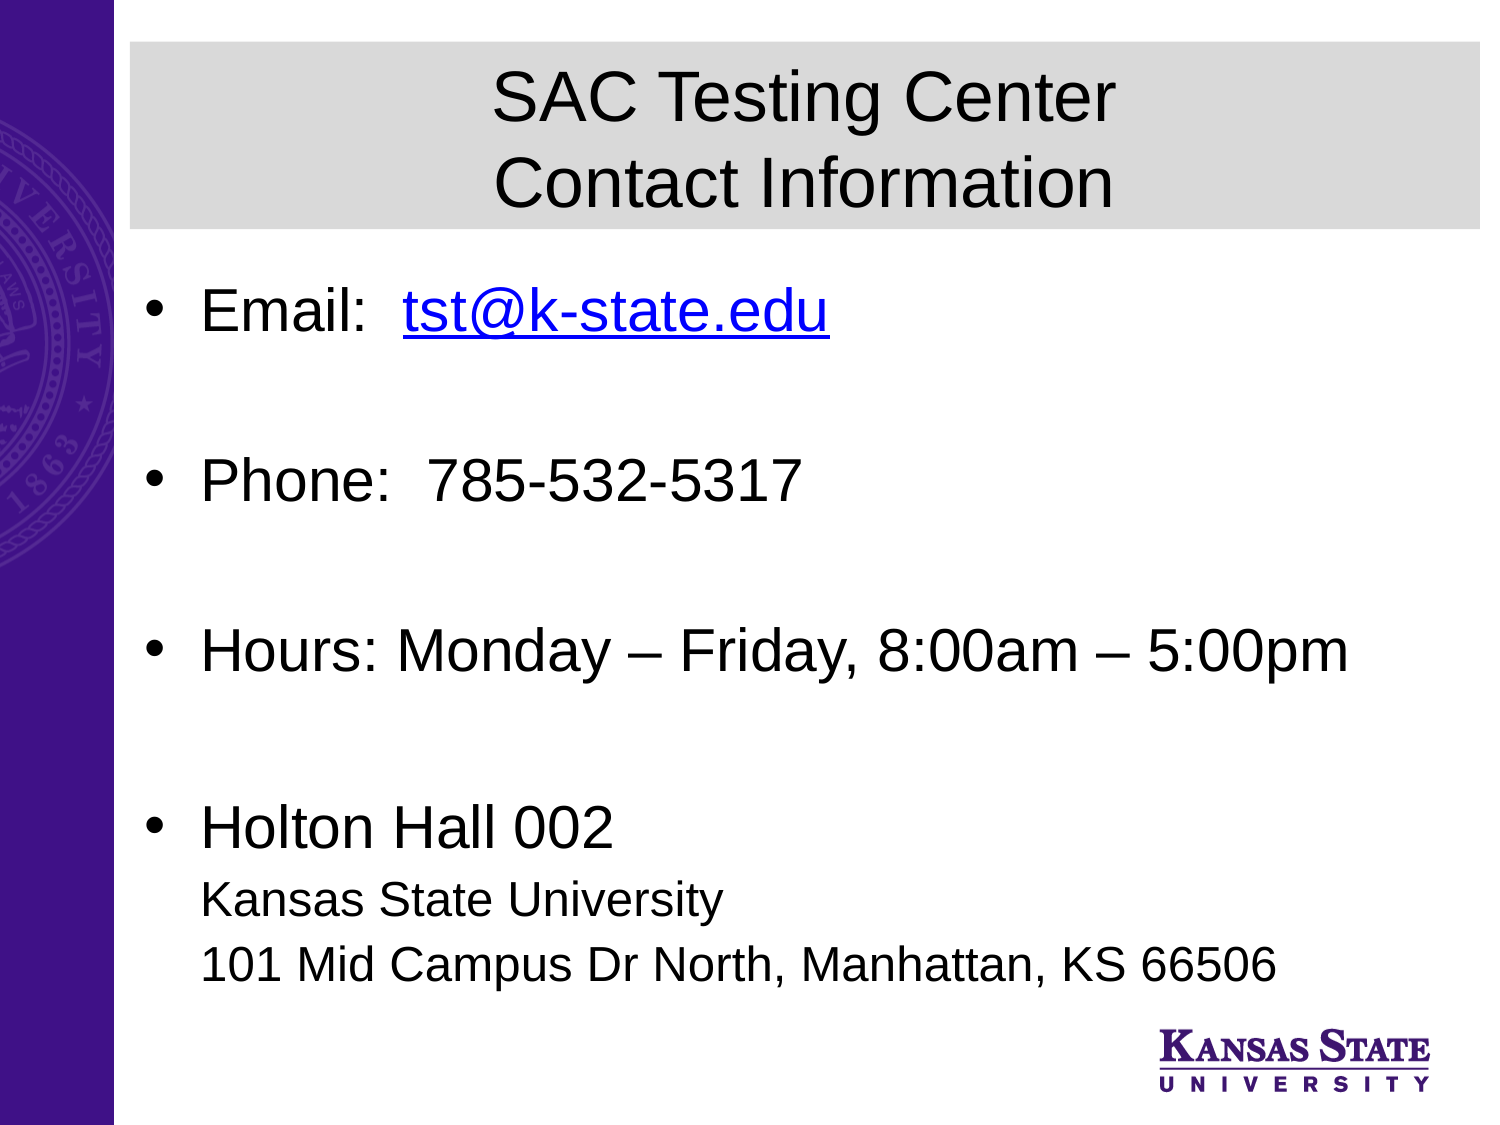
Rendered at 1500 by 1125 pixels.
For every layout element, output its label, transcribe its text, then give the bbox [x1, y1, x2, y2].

list Email: tst@k-state.edu Phone: 785-532-5317 Hours: Monday – Friday, 8:00am – 5:00pm Holton Hall 002 Kansas State University 101 Mid Campus Dr North, Manhattan, KS 66506 [129, 263, 1480, 1007]
picture [0, 0, 1500, 1125]
title SAC Testing Center Contact Information [129, 41, 1480, 230]
